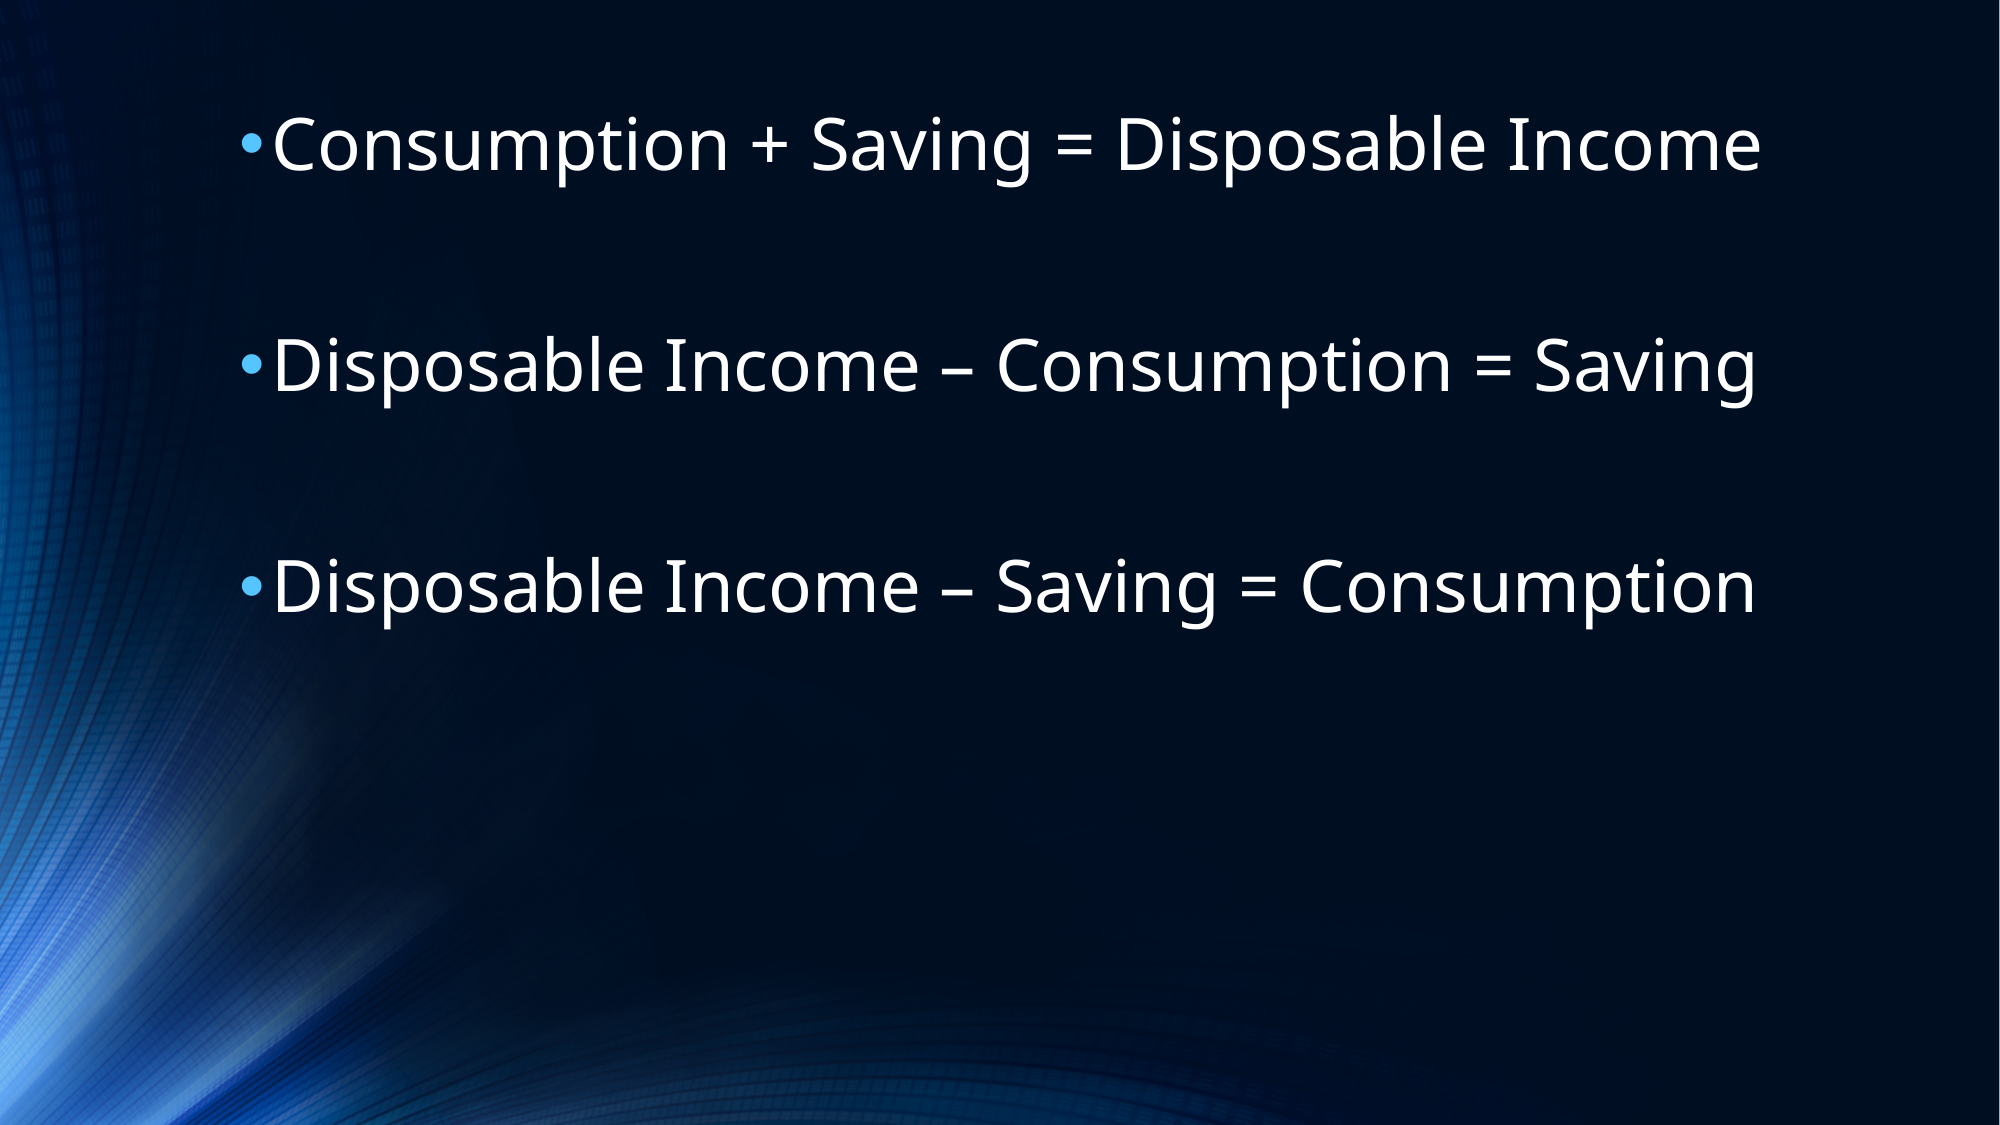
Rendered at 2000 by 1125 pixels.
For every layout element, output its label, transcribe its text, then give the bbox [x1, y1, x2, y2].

list Consumption + Saving = Disposable Income Disposable Income – Consumption = Saving Disposable Income – Saving = Consumption [224, 99, 1888, 775]
picture [0, 0, 2000, 1125]
